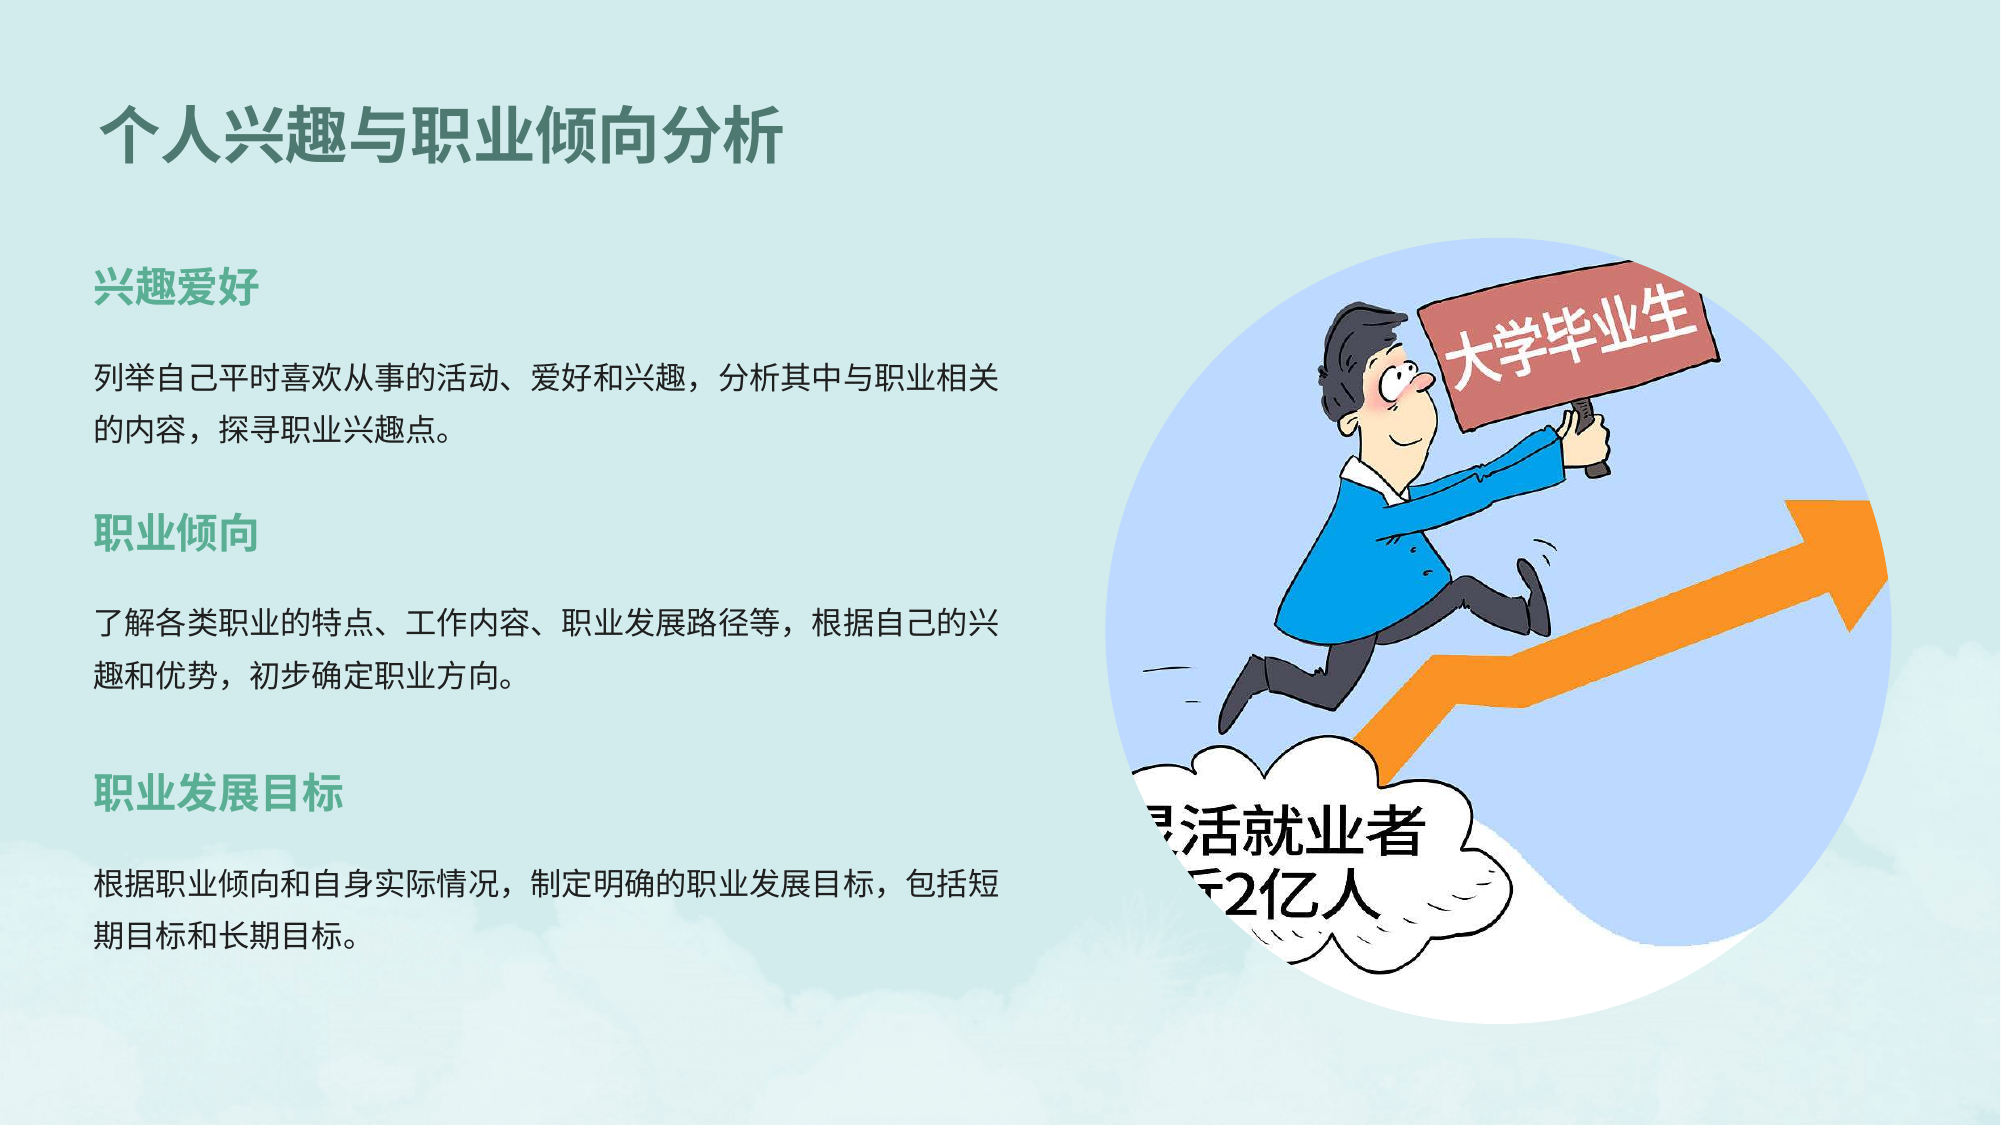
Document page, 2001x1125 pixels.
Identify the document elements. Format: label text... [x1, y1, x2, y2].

text_box 兴趣爱好 [74, 258, 1031, 325]
picture [0, 0, 2001, 1125]
text_box 了解各类职业的特点、工作内容、职业发展路径等，根据自己的兴趣和优势，初步确定职业方向。 [74, 579, 1031, 708]
text_box 根据职业倾向和自身实际情况，制定明确的职业发展目标，包括短期目标和长期目标。 [74, 839, 1031, 968]
text_box 个人兴趣与职业倾向分析 [78, 43, 1922, 194]
text_box 列举自己平时喜欢从事的活动、爱好和兴趣，分析其中与职业相关的内容，探寻职业兴趣点。 [74, 333, 1031, 462]
text_box 职业发展目标 [74, 764, 1031, 831]
text_box 职业倾向 [74, 503, 1031, 570]
